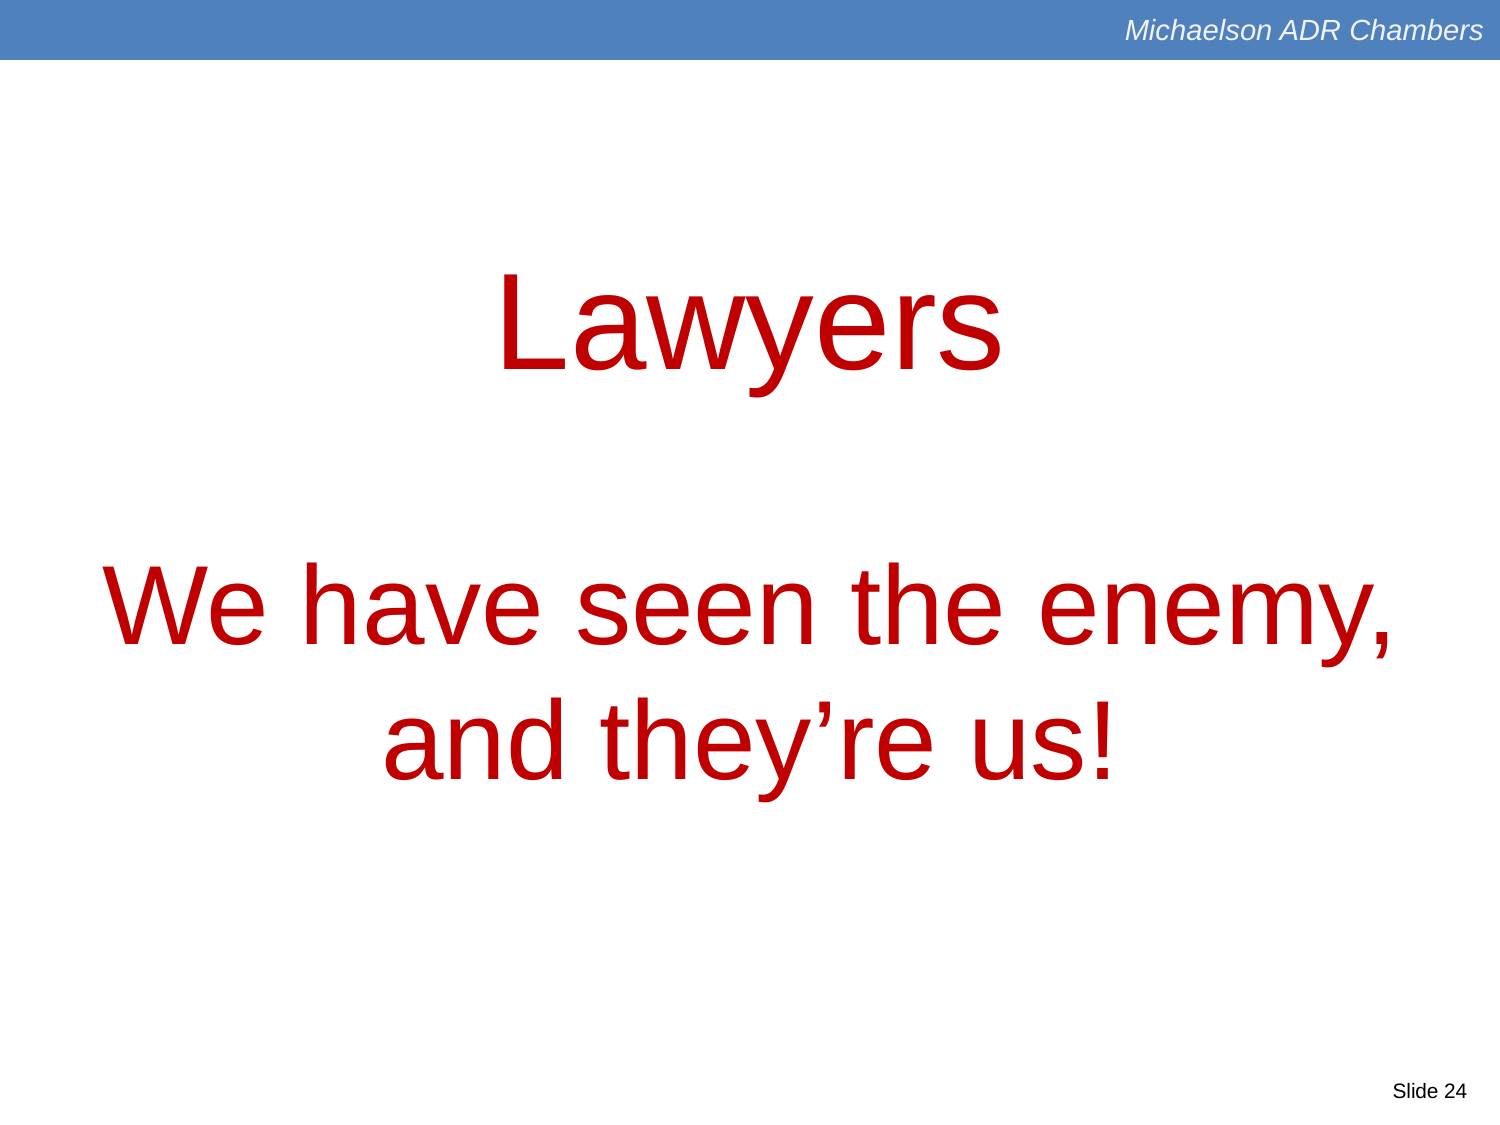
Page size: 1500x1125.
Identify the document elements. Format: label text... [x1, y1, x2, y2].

text_box Slide 24 [1377, 1070, 1485, 1125]
text_box Lawyers We have seen the enemy, and they’re us! [41, 81, 1459, 1024]
text_box Michaelson ADR Chambers [1110, 4, 1500, 54]
